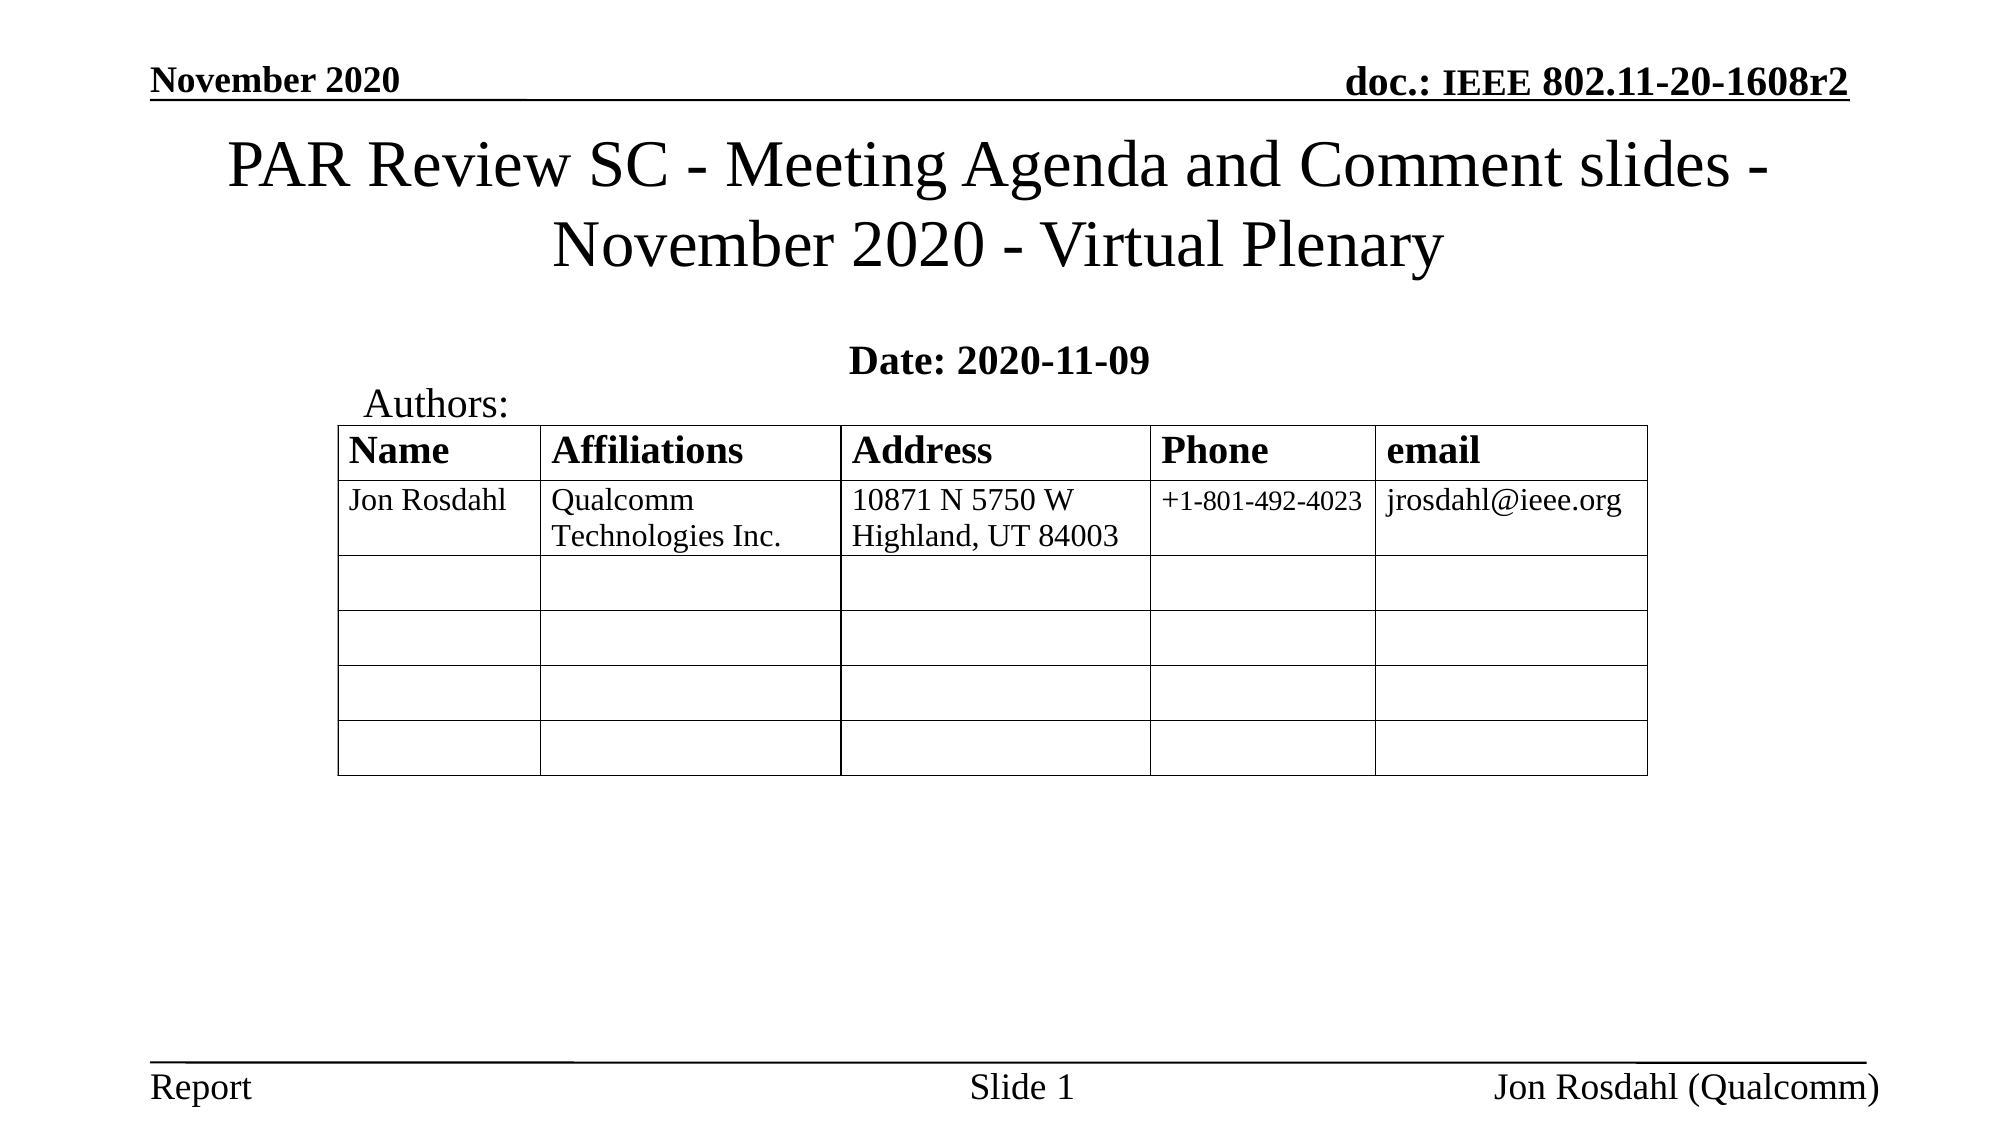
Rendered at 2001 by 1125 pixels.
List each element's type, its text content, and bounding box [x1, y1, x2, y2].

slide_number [149, 49, 431, 100]
title PAR Review SC - Meeting Agenda and Comment slides - November 2020 - Virtual Plenary [149, 112, 1850, 288]
footer Jon Rosdahl (Qualcomm) [1436, 1061, 1881, 1108]
slide_number Slide 1 [950, 1061, 1095, 1125]
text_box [337, 424, 1651, 823]
list Date: 2020-11-09 [149, 324, 1850, 1000]
text_box Authors: [348, 368, 586, 423]
